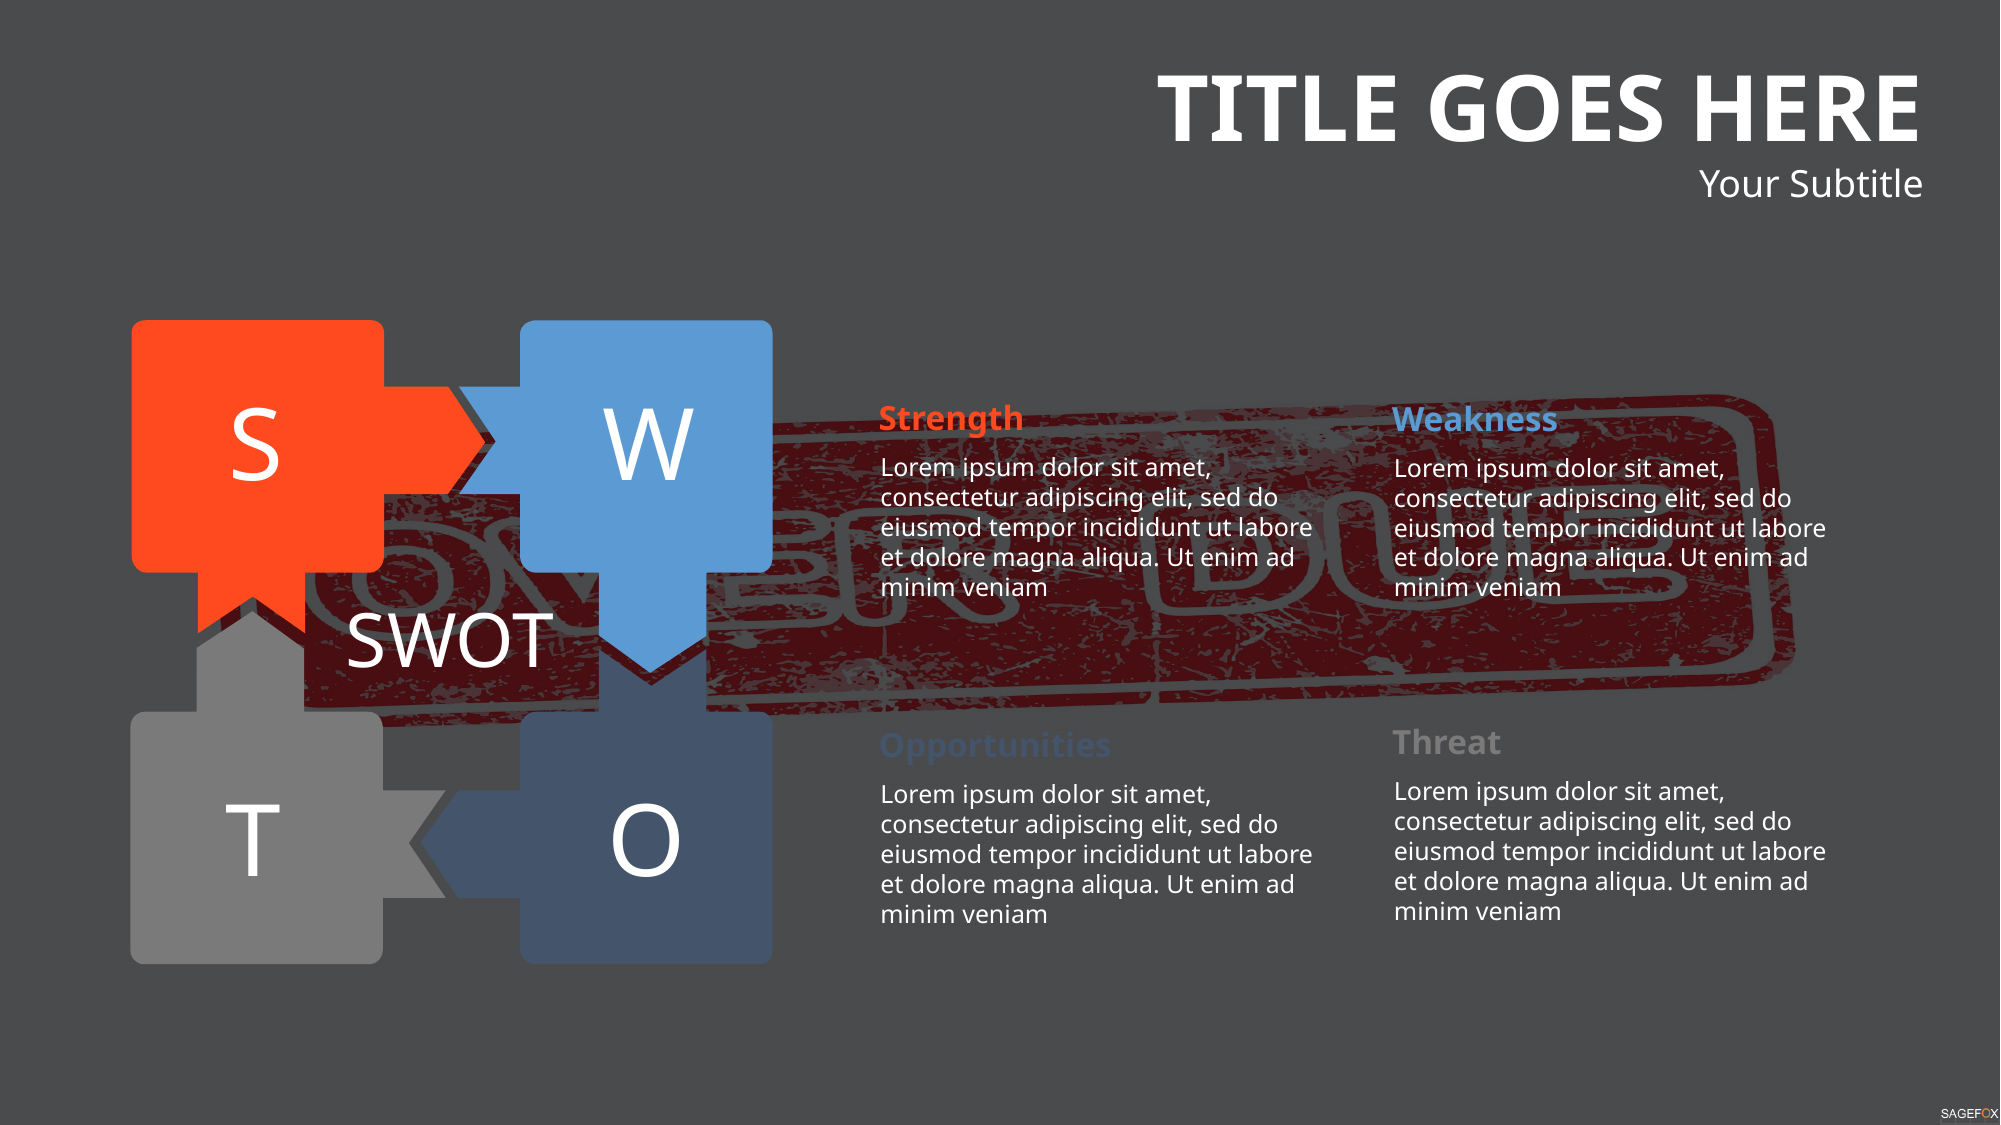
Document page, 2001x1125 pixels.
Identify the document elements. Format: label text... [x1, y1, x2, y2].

picture [1940, 0, 2001, 1125]
text_box SWOT [446, 634, 458, 649]
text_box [863, 389, 1344, 581]
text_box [1377, 390, 1858, 581]
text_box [420, 649, 774, 965]
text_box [125, 611, 446, 965]
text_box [1377, 713, 1858, 905]
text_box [128, 320, 458, 634]
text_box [863, 716, 1344, 908]
text_box TITLE GOES HERE Your Subtitle [1035, 42, 1939, 212]
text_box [458, 320, 777, 673]
